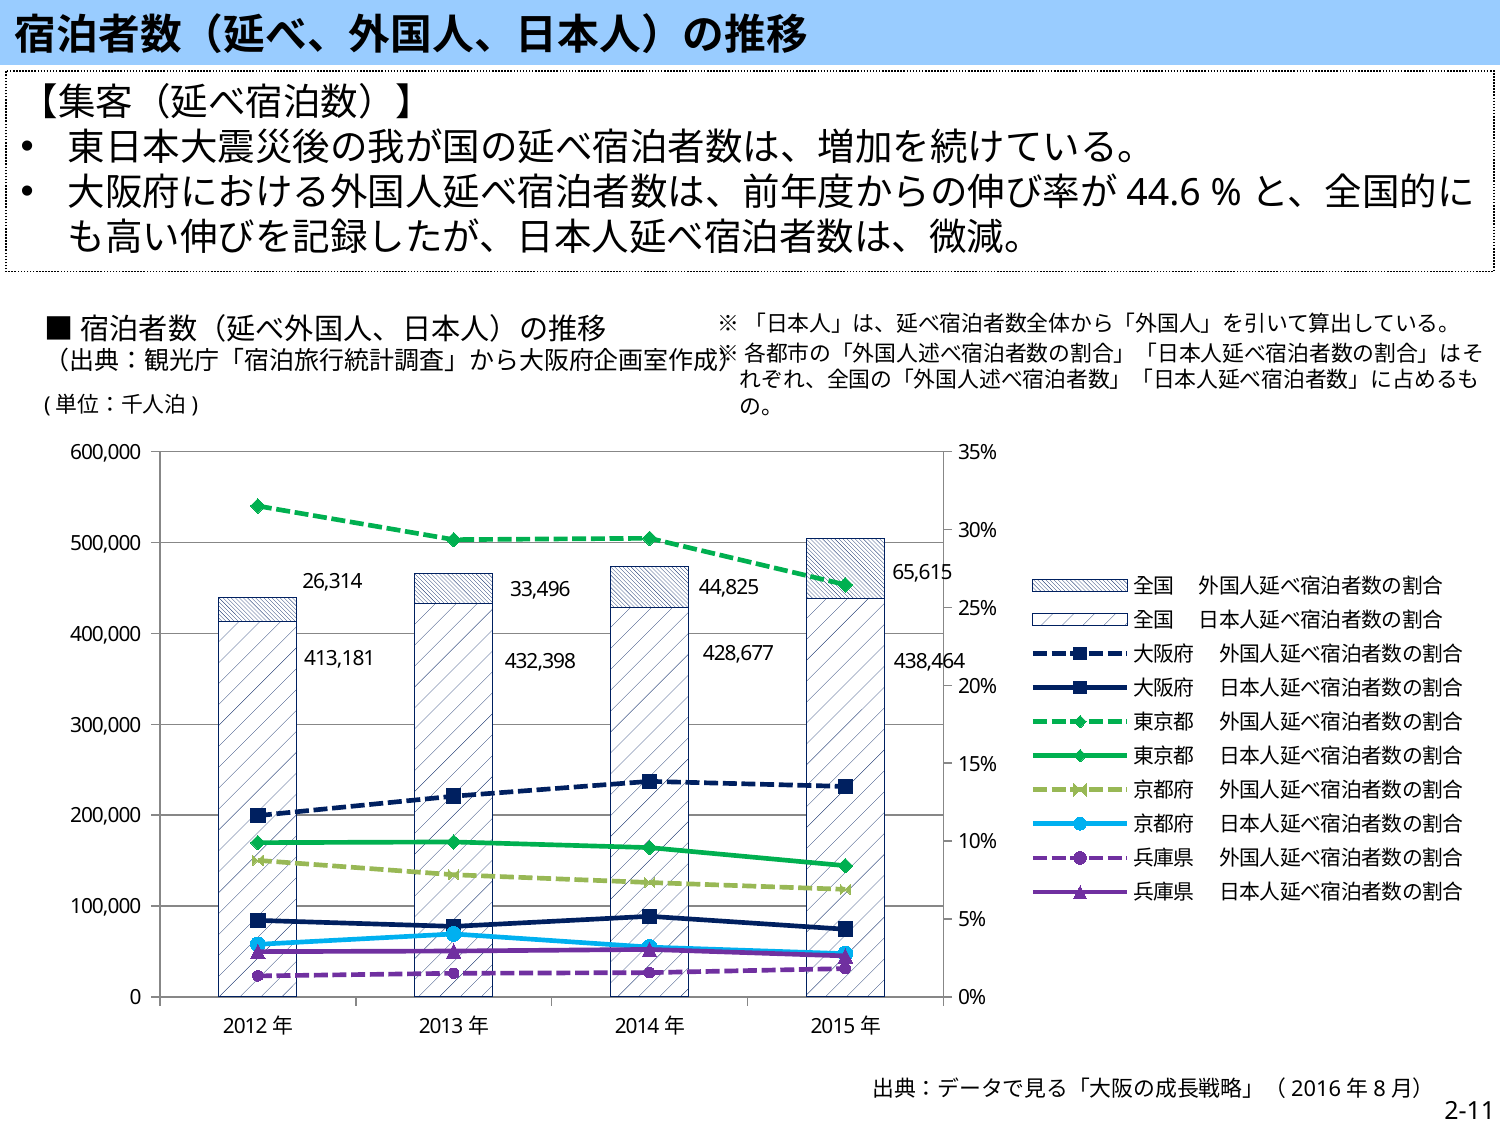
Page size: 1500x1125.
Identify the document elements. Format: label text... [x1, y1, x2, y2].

chart [41, 424, 1483, 1053]
text_box ■宿泊者数（延べ外国人、日本人）の推移 （出典：観光庁「宿泊旅行統計調査」から大阪府企画室作成） [29, 302, 702, 383]
text_box ※「日本人」は、延べ宿泊者数全体から「外国人」を引いて算出している。 [702, 302, 1480, 332]
text_box 2-11 [1382, 1094, 1495, 1125]
text_box 宿泊者数（延べ、外国人、日本人）の推移 [0, 0, 1500, 65]
text_box (単位：千人泊) [29, 383, 284, 425]
text_box ※各都市の「外国人述べ宿泊者数の割合」「日本人延べ宿泊者数の割合」はそれぞれ、全国の「外国人述べ宿泊者数」「日本人延べ宿泊者数」に占めるもの。 [702, 332, 1500, 426]
text_box 出典：データで見る「大阪の成長戦略」（2016年8月） [829, 1067, 1478, 1109]
text_box 【集客（延べ宿泊数）】 東日本大震災後の我が国の延べ宿泊者数は、増加を続けている。 大阪府における外国人延べ宿泊者数は、前年度からの伸び率が44.6 %と、全国的にも高い伸びを記録したが、日本人延べ宿泊者数は、微減。 [5, 70, 1494, 272]
